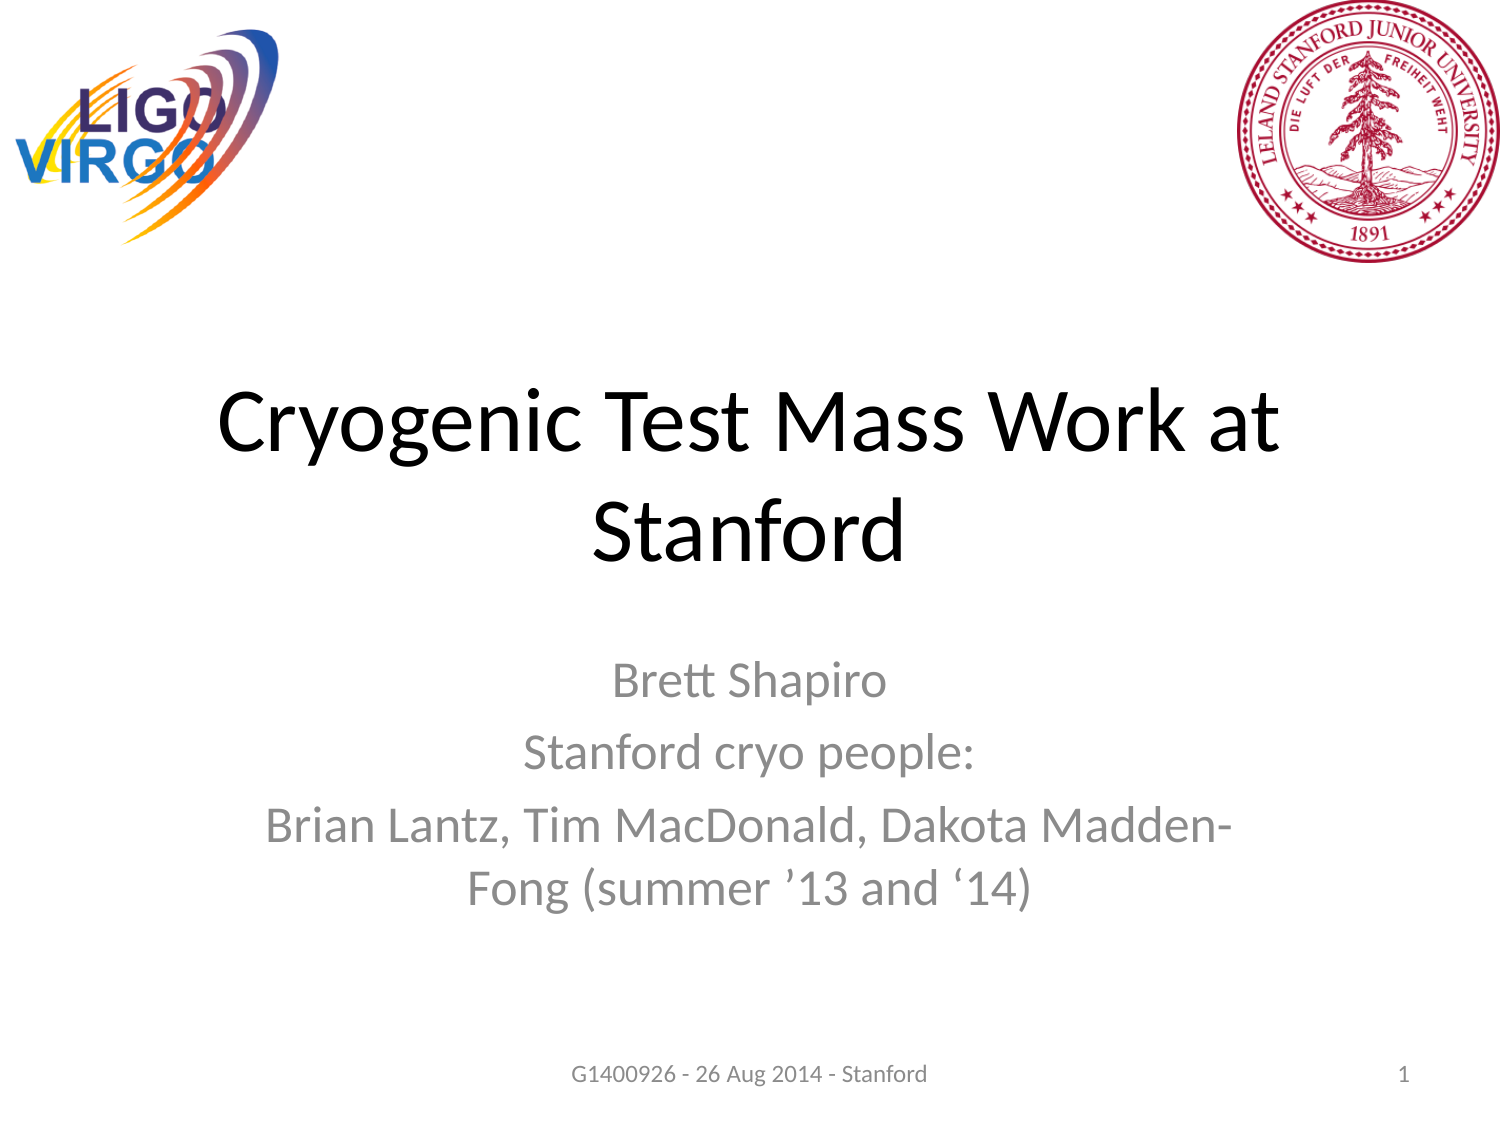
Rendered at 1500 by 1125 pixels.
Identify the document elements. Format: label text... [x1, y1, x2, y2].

subtitle Brett Shapiro Stanford cryo people: Brian Lantz, Tim MacDonald, Dakota Madden-Fong (summer ’13 and ‘14) [225, 637, 1275, 925]
picture [0, 0, 309, 263]
slide_number 1 [1074, 1042, 1425, 1103]
picture [1237, 0, 1500, 263]
footer G1400926 - 26 Aug 2014 - Stanford [512, 1042, 988, 1103]
title Cryogenic Test Mass Work at Stanford [112, 349, 1388, 591]
